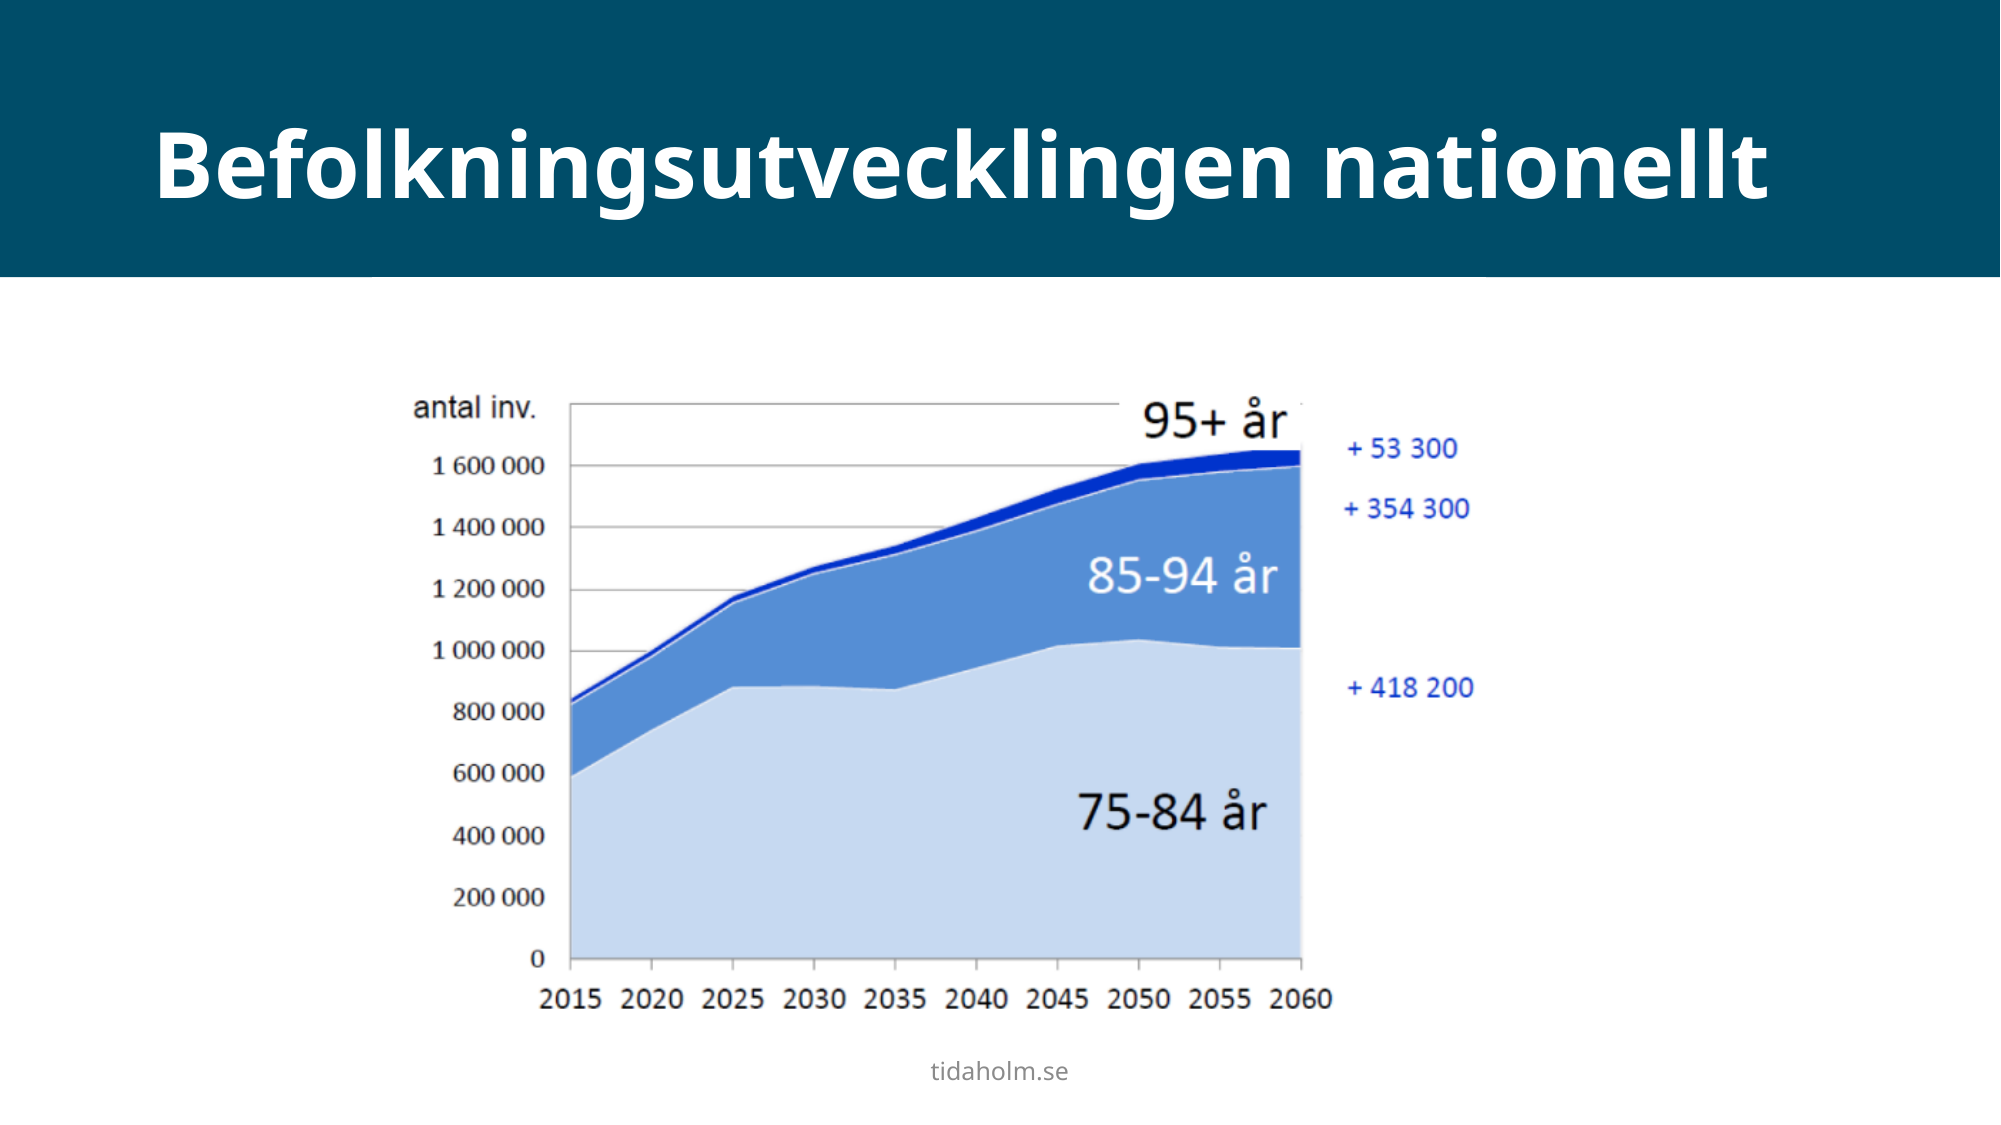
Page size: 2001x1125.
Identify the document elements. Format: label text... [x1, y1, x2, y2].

footer tidaholm.se [662, 1043, 1338, 1103]
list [372, 277, 1486, 1043]
title Befolkningsutvecklingen nationellt [137, 59, 1863, 278]
